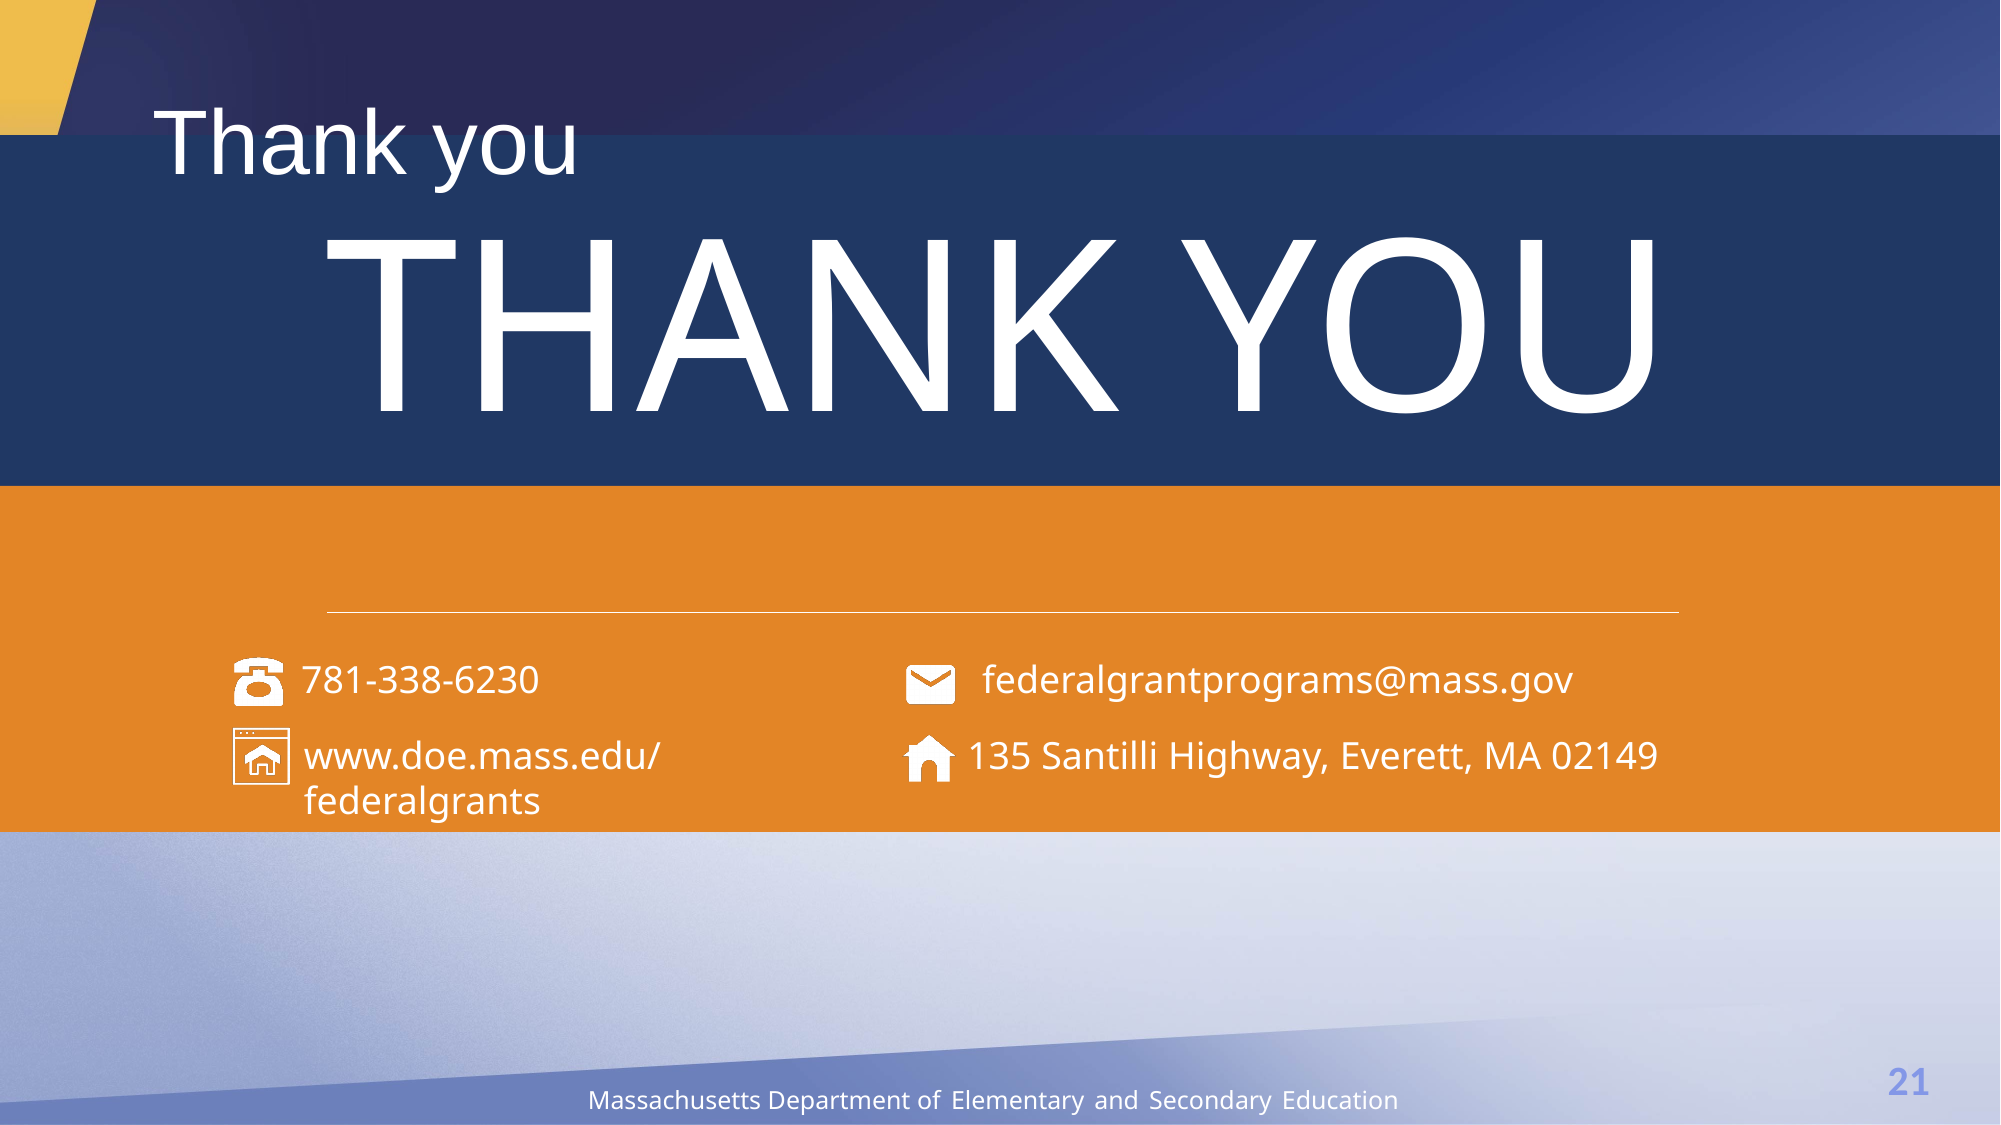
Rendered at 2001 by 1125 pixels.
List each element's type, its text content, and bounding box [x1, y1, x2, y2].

text_box 781-338-6230 [286, 648, 673, 709]
picture [897, 648, 968, 711]
text_box THANK YOU [0, 164, 2000, 467]
picture [231, 655, 287, 708]
picture [228, 714, 301, 800]
text_box www.doe.mass.edu/federalgrants [288, 724, 895, 829]
title Thank you [137, 59, 1863, 164]
text_box 135 Santilli Highway, Everett, MA 02149 [967, 724, 1786, 784]
picture [0, 0, 2001, 1125]
picture [894, 720, 967, 794]
text_box federalgrantprograms@mass.gov [968, 648, 1738, 709]
